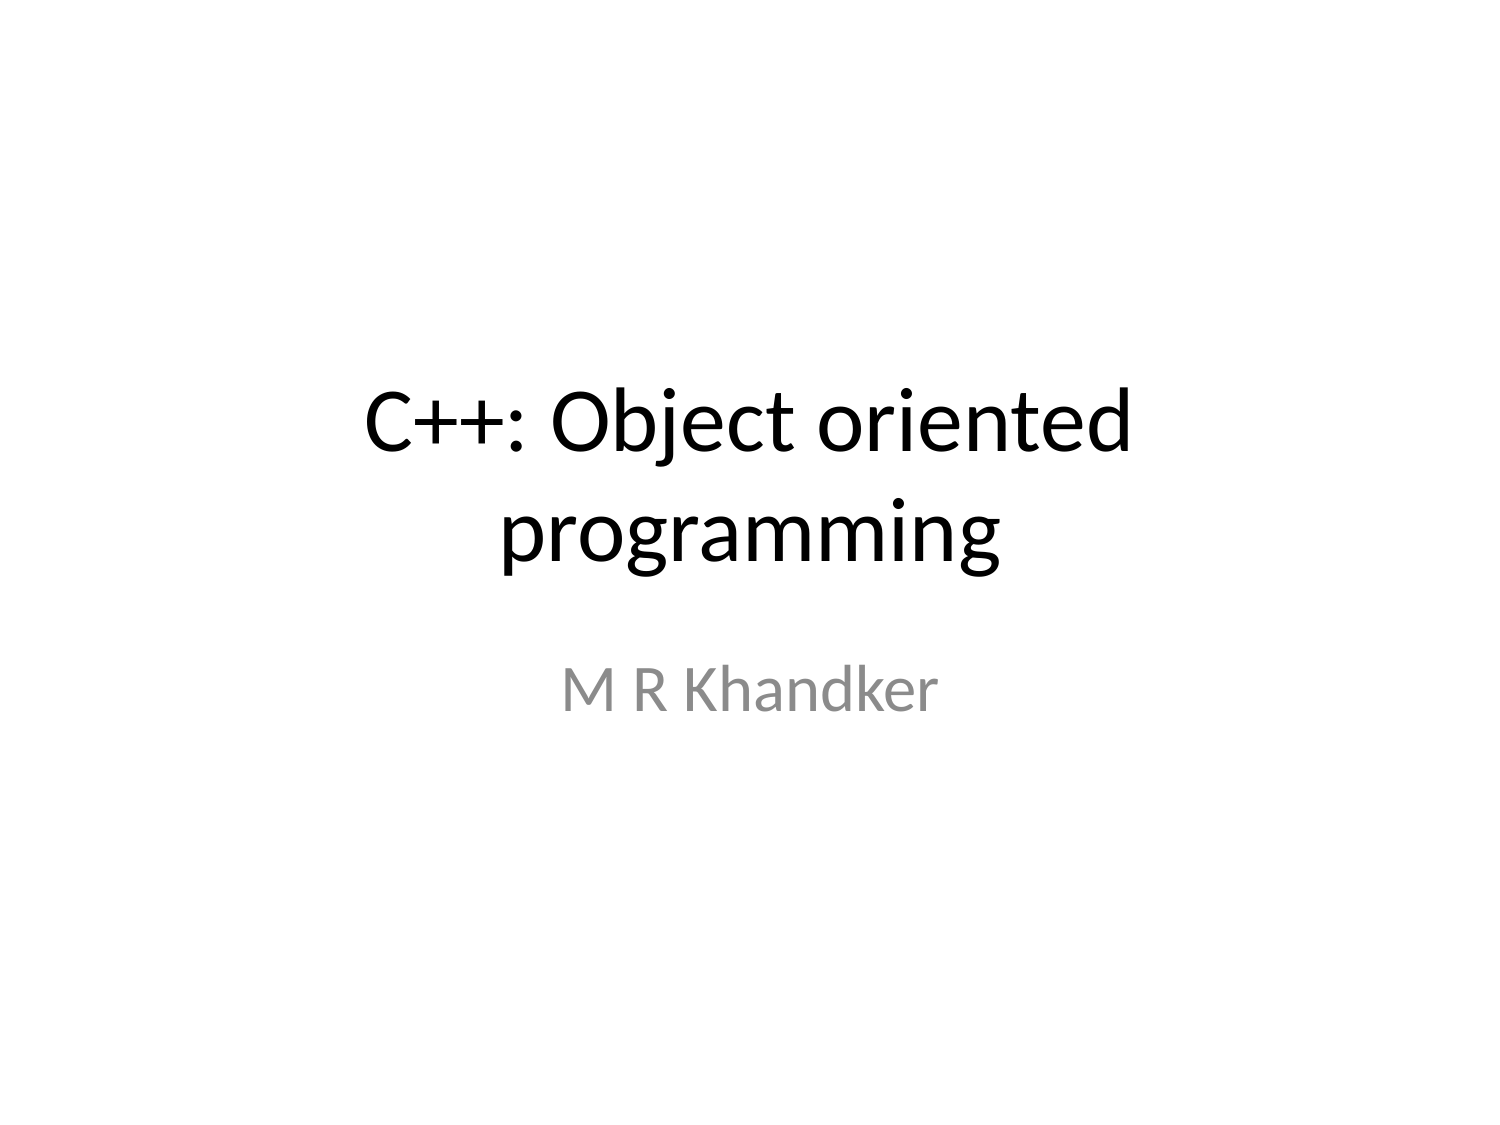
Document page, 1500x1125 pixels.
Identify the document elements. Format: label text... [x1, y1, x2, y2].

title C++: Object oriented programming [112, 349, 1388, 591]
subtitle M R Khandker [225, 637, 1275, 925]
